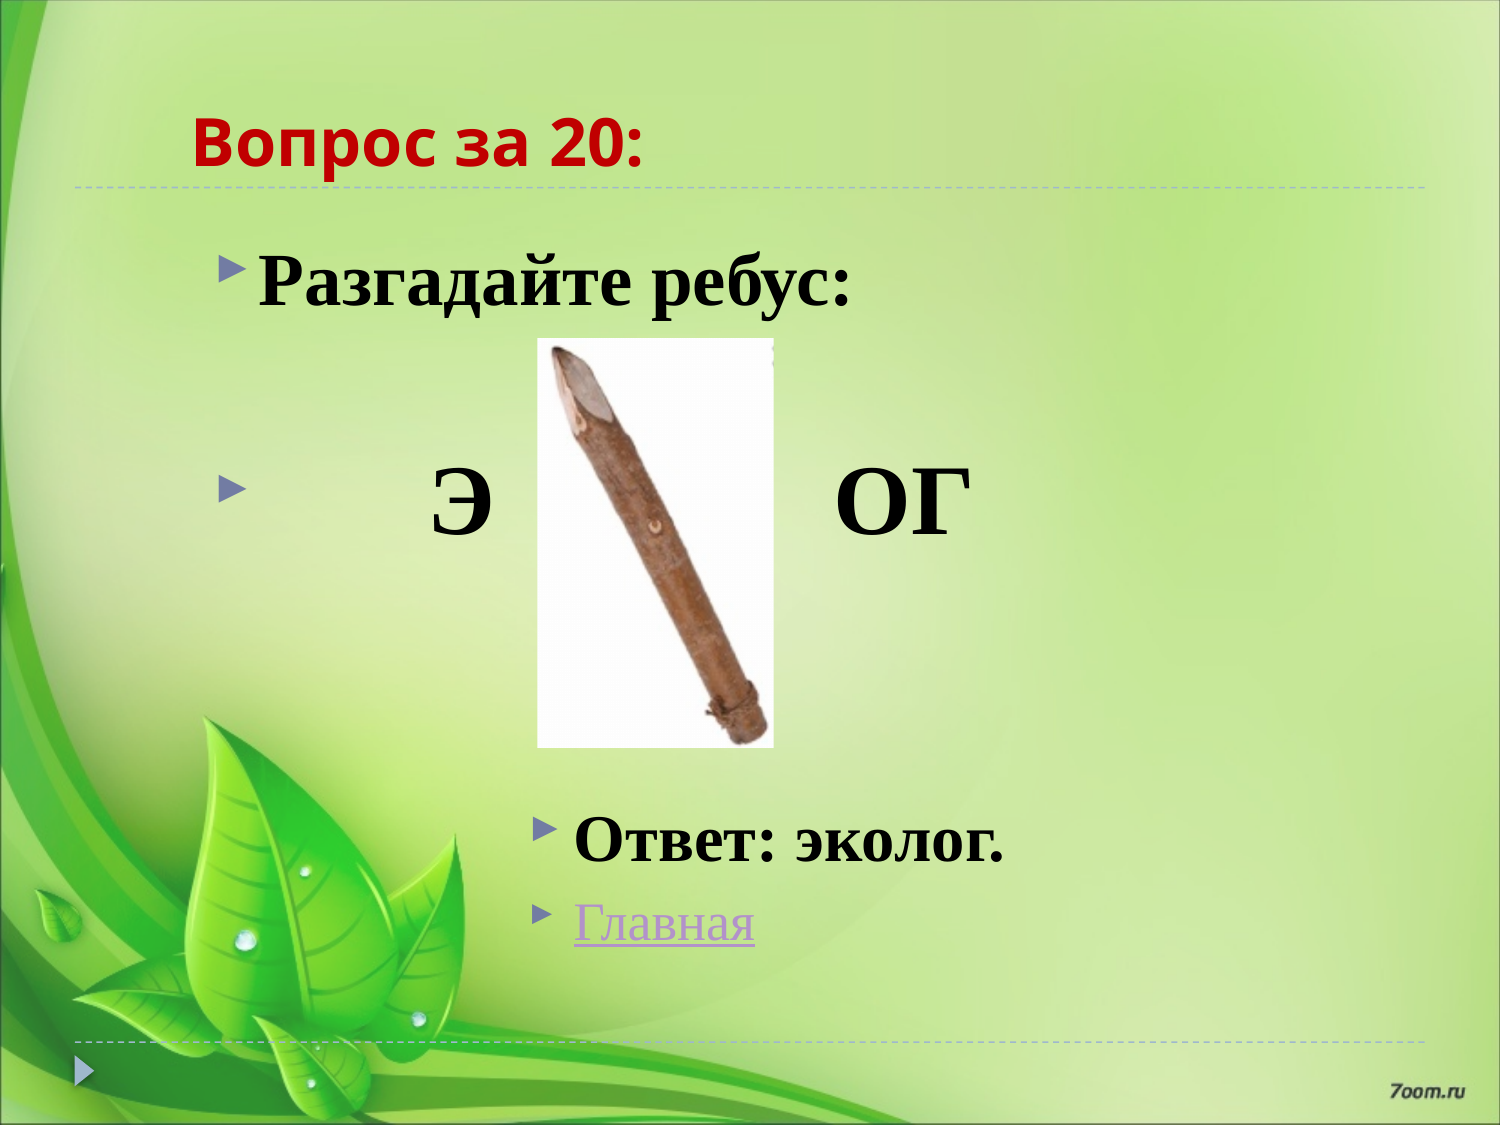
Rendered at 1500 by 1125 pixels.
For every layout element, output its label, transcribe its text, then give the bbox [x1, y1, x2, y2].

table_cell 20 [0, 0, 1500, 1125]
list Разгадайте ребус: Э ОГ [199, 222, 1418, 681]
picture [450, 338, 861, 748]
list Ответ: эколог. Главная [513, 786, 1177, 1106]
title Вопрос за 20: [175, 35, 1421, 188]
